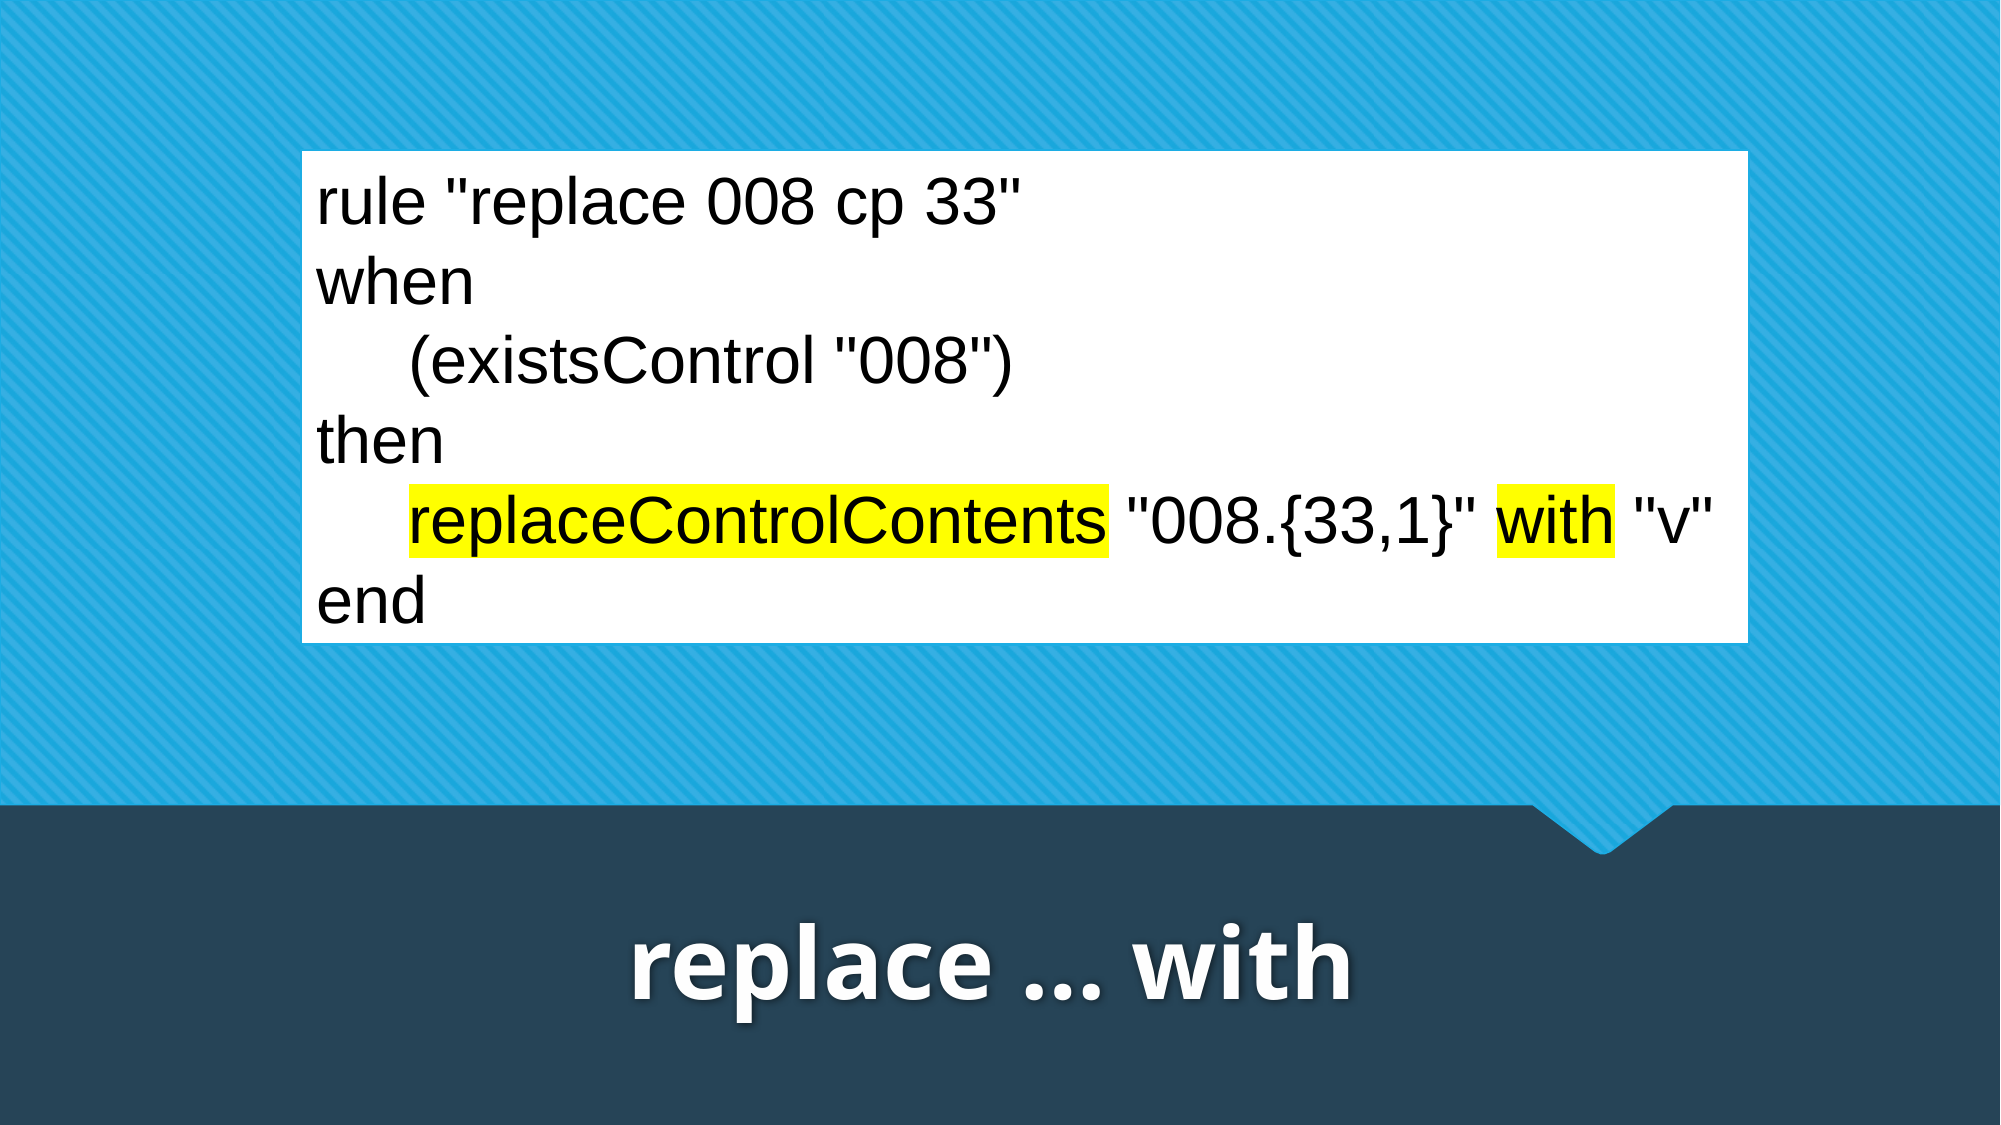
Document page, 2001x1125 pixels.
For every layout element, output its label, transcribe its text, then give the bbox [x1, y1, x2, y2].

title replace … with [138, 838, 1872, 1080]
text_box rule "replace 008 cp 33" when (existsControl "008") then replaceControlContents "008.{33,1}" with "v" end [300, 149, 1750, 646]
